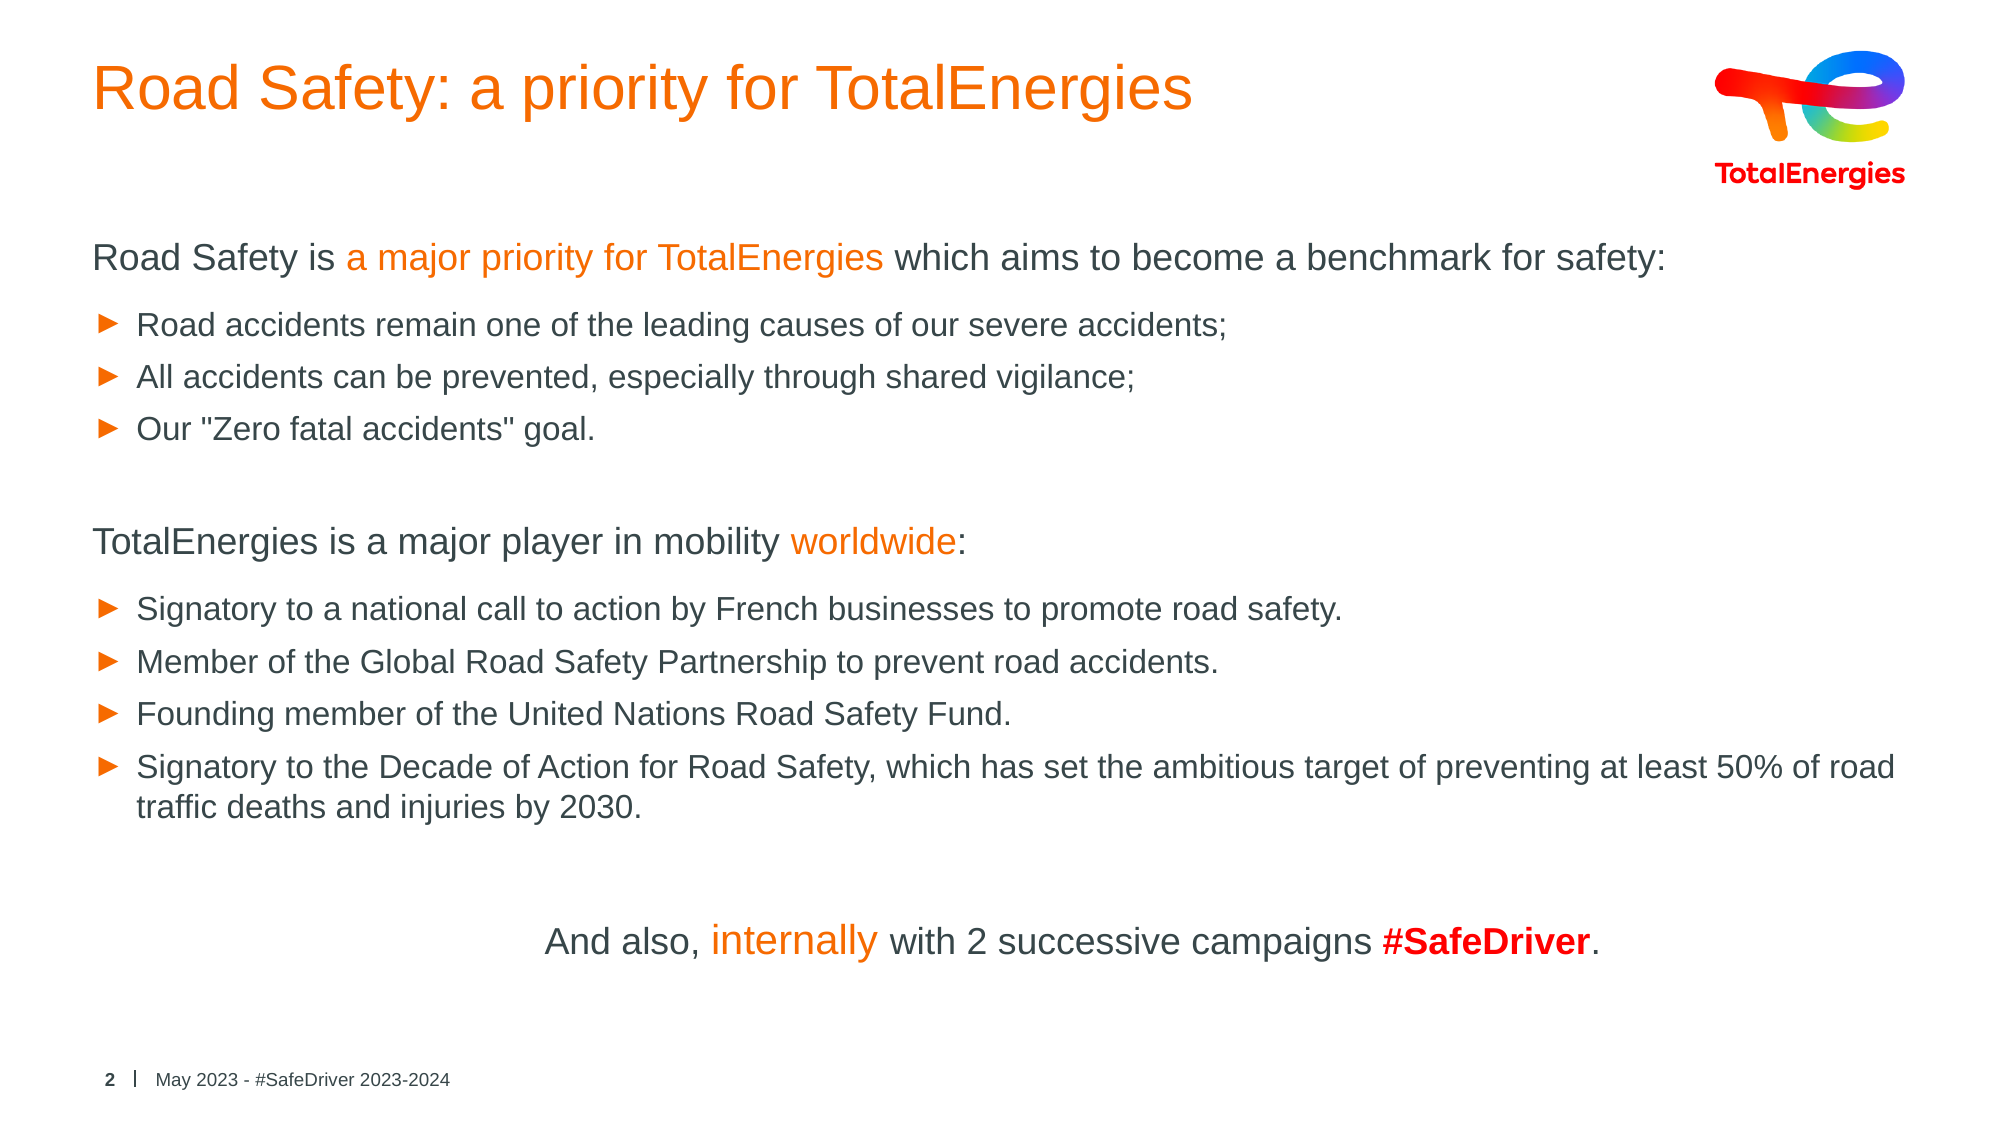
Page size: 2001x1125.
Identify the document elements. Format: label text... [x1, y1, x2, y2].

picture [1688, 24, 1931, 216]
title Road Safety: a priority for TotalEnergies [77, 39, 1672, 206]
footer May 2023 - #SafeDriver 2023-2024 [140, 1058, 732, 1100]
text_box And also, internally with 2 successive campaigns #SafeDriver. [529, 905, 1782, 971]
list Road Safety is a major priority for TotalEnergies which aims to become a benchmark for safety: Road accidents remain one of the leading causes of our severe accidents; All accidents can be prevented, especially through shared vigilance; Our ʺZero fatal accidentsʺ goal. TotalEnergies is a major player in mobility worldwide: Signatory to a national call to action by French businesses to promote road safety. Member of the Global Road Safety Partnership to prevent road accidents. Founding member of the United Nations Road Safety Fund. Signatory to the Decade of Action for Road Safety, which has set the ambitious target of preventing at least 50% of road traffic deaths and injuries by 2030. [77, 225, 1926, 1023]
slide_number 2 [35, 1058, 131, 1100]
